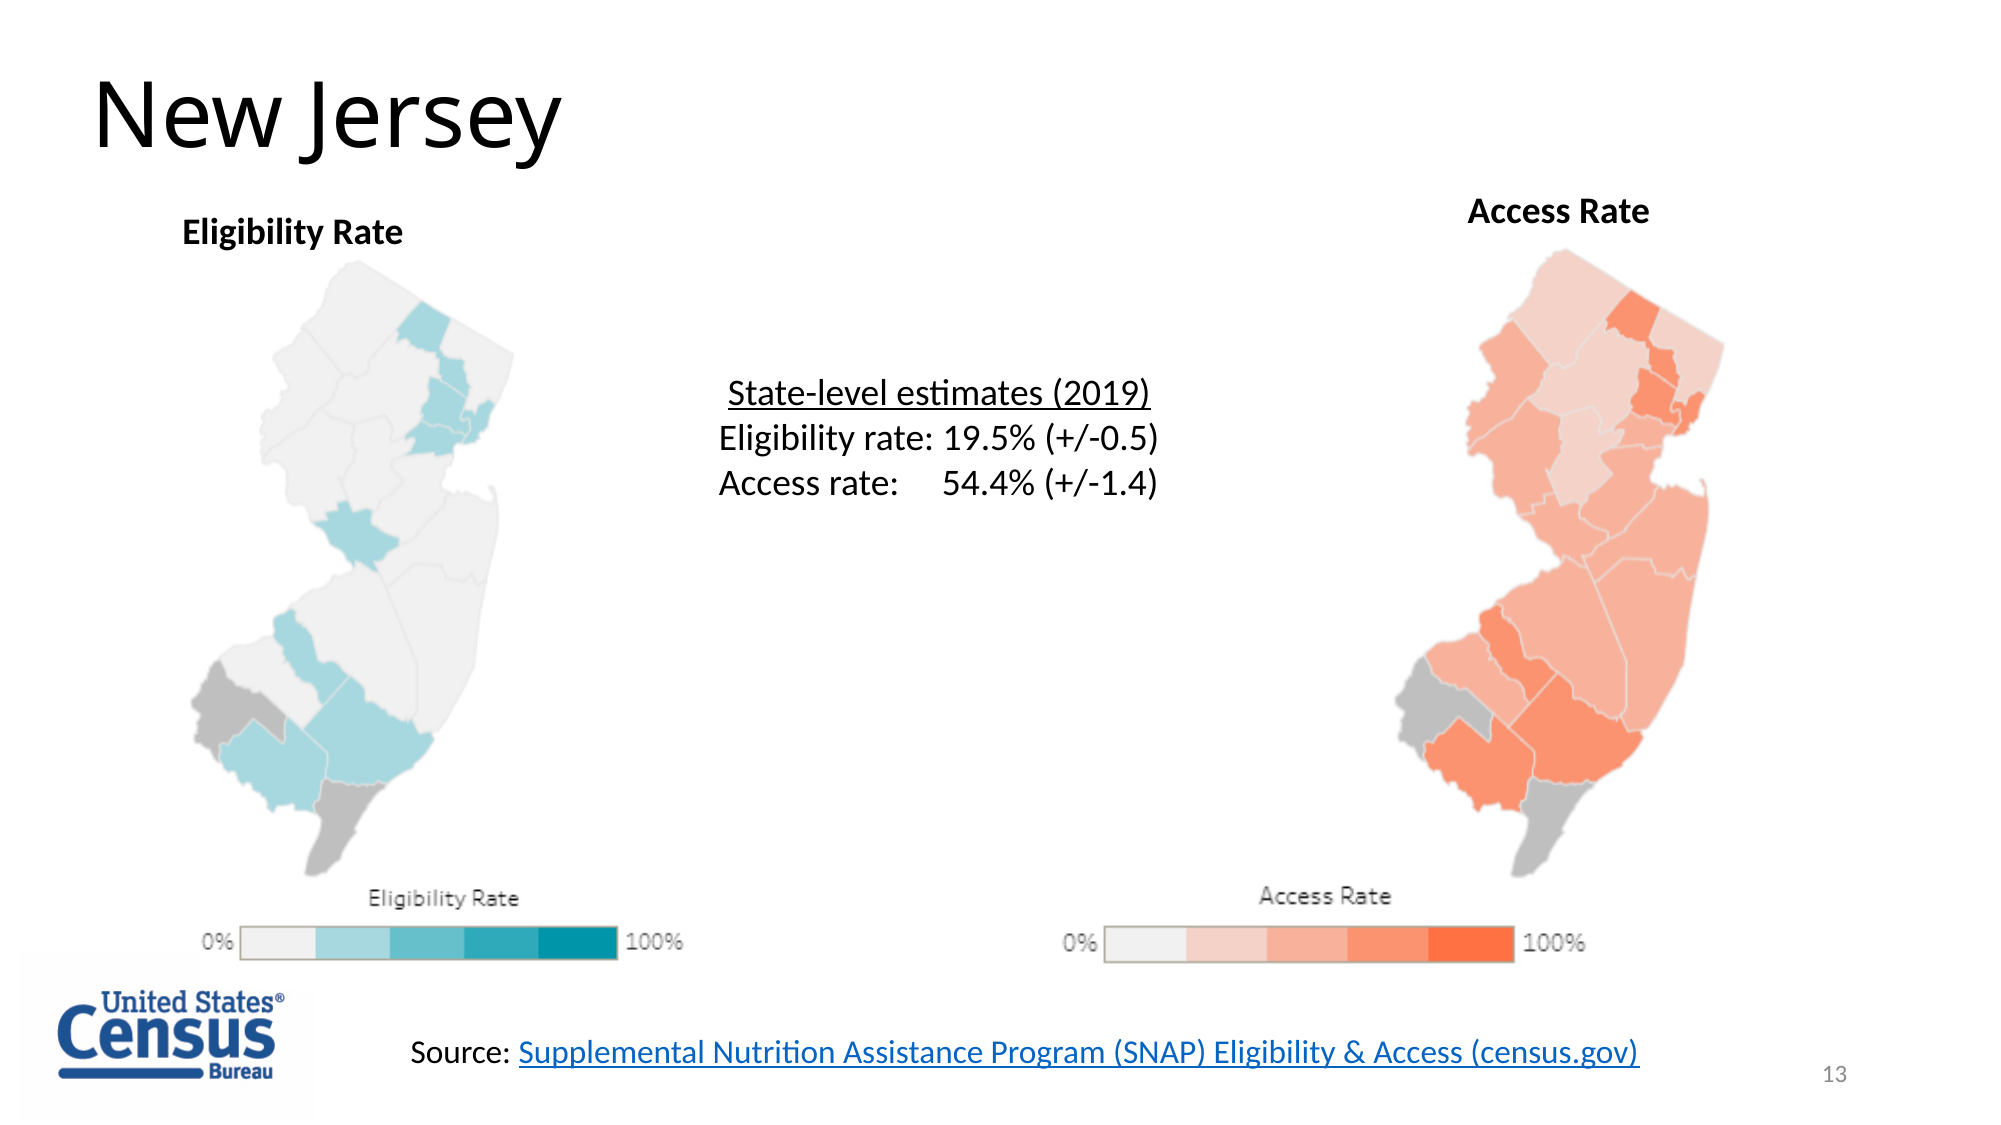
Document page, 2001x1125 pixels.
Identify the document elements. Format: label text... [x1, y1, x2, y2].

title New Jersey [76, 9, 1802, 227]
picture [1053, 226, 1802, 1001]
text_box Eligibility Rate [167, 199, 419, 237]
picture [18, 237, 702, 1120]
slide_number 13 [1656, 1042, 1863, 1103]
text_box State-level estimates (2019) Eligibility rate: 19.5% (+/-0.5) Access rate: 54.4% (+/-1.4) [704, 360, 1175, 511]
text_box Source: Supplemental Nutrition Assistance Program (SNAP) Eligibility & Access (census.gov) [395, 1023, 1656, 1123]
text_box Access Rate [1452, 178, 1666, 226]
